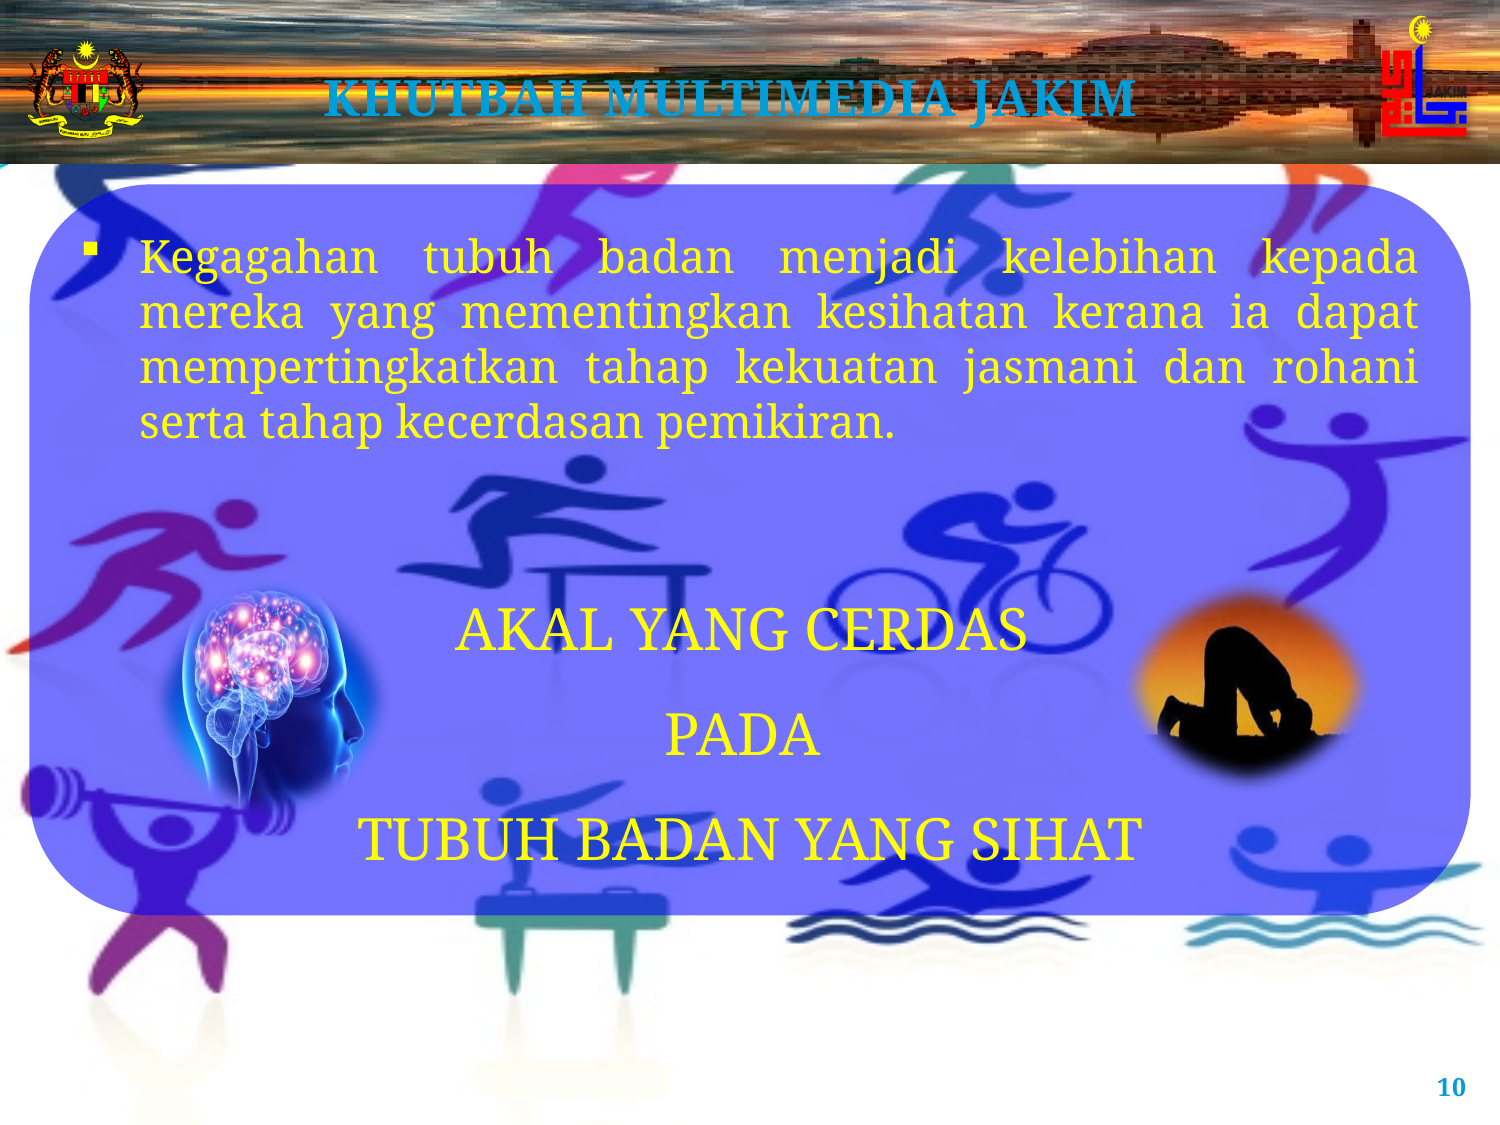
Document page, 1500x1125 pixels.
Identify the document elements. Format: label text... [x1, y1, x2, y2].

text_box ﭸ ﭹ ﭺ ﭻ [140, 575, 401, 839]
text_box ﭸ ﭹ ﭺ ﭻ [1109, 575, 1386, 810]
picture [0, 173, 1500, 1125]
slide_number 10 [1341, 1045, 1466, 1106]
text_box Kegagahan tubuh badan menjadi kelebihan kepada mereka yang mementingkan kesihatan kerana ia dapat mempertingkatkan tahap kekuatan jasmani dan rohani serta tahap kecerdasan pemikiran. AKAL YANG CERDAS PADA TUBUH BADAN YANG SIHAT [29, 184, 1471, 916]
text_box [0, 0, 1500, 165]
